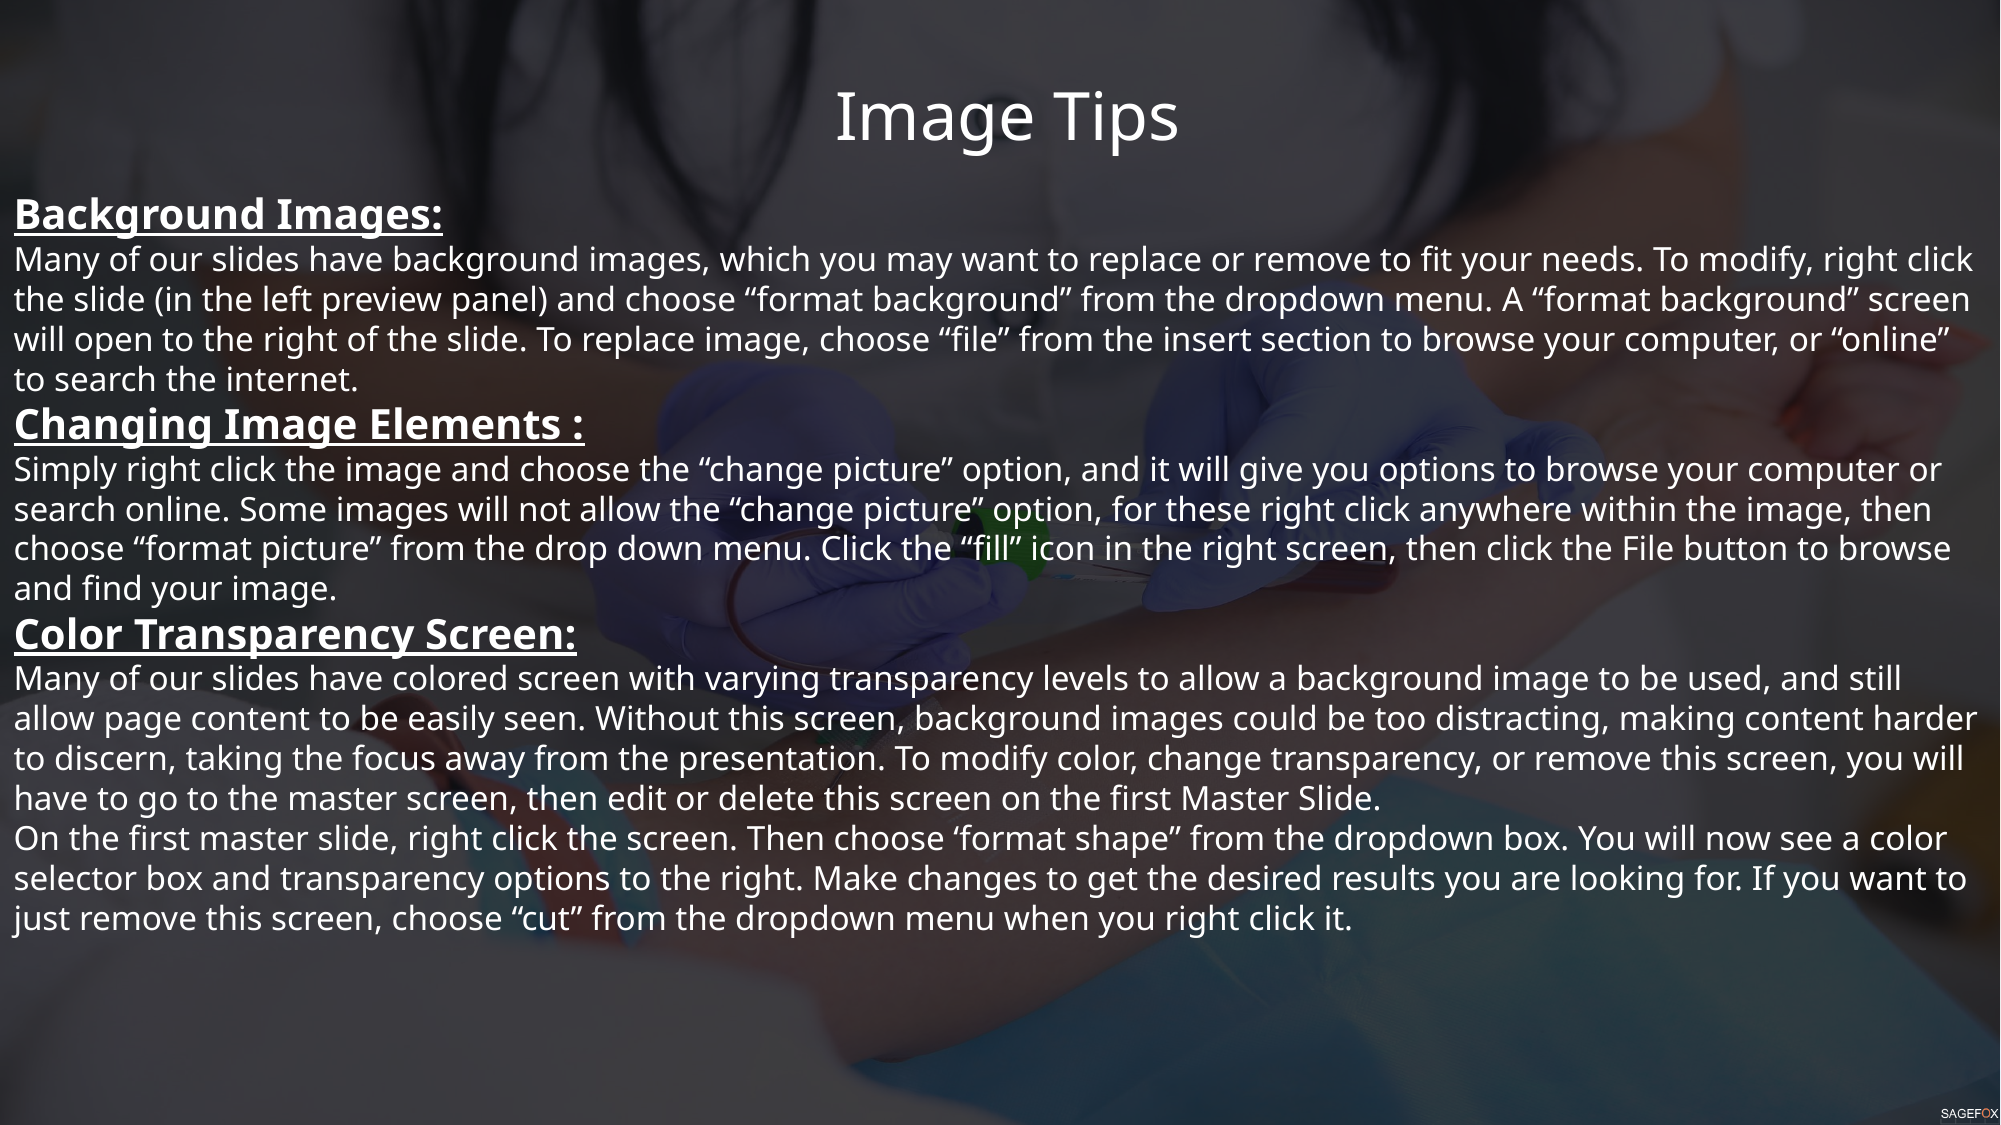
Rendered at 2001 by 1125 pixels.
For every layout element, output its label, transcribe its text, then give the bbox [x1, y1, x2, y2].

title Image Tips [597, 59, 1420, 177]
text_box Background Images: Many of our slides have background images, which you may want to replace or remove to fit your needs. To modify, right click the slide (in the left preview panel) and choose “format background” from the dropdown menu. A “format background” screen will open to the right of the slide. To replace image, choose “file” from the insert section to browse your computer, or “online” to search the internet. Changing Image Elements : Simply right click the image and choose the “change picture” option, and it will give you options to browse your computer or search online. Some images will not allow the “change picture” option, for these right click anywhere within the image, then choose “format picture” from the drop down menu. Click the “fill” icon in the right screen, then click the File button to browse and find your image. Color Transparency Screen: Many of our slides have colored screen with varying transparency levels to allow a background image to be used, and still allow page content to be easily seen. Without this screen, background images could be too distracting, making content harder to discern, taking the focus away from the presentation. To modify color, change transparency, or remove this screen, you will have to go to the master screen, then edit or delete this screen on the first Master Slide. On the first master slide, right click the screen. Then choose ‘format shape” from the dropdown box. You will now see a color selector box and transparency options to the right. Make changes to get the desired results you are looking for. If you want to just remove this screen, choose “cut” from the dropdown menu when you right click it. [0, 0, 2000, 1125]
